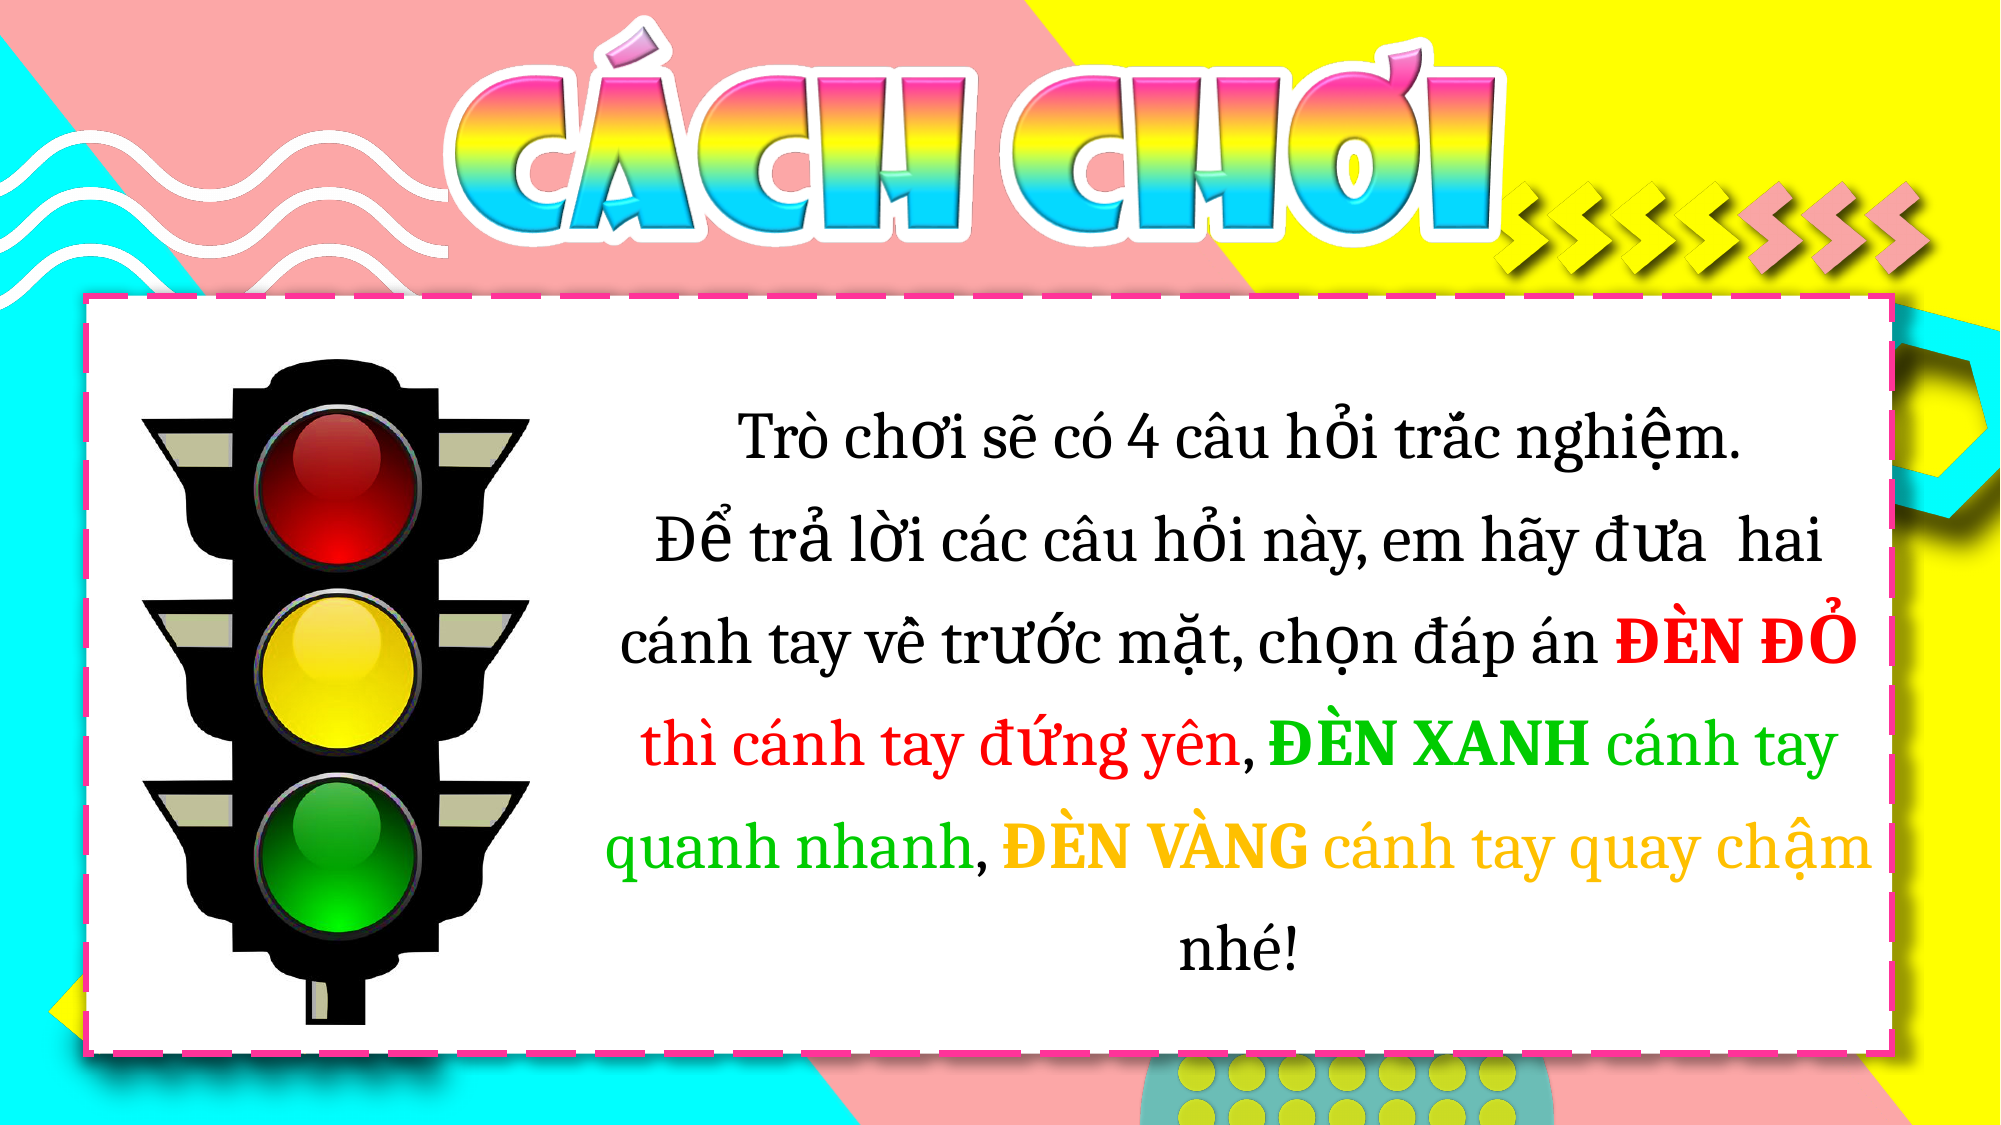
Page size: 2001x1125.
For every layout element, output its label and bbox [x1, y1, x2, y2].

picture [0, 0, 2001, 1125]
text_box [86, 295, 1893, 1054]
